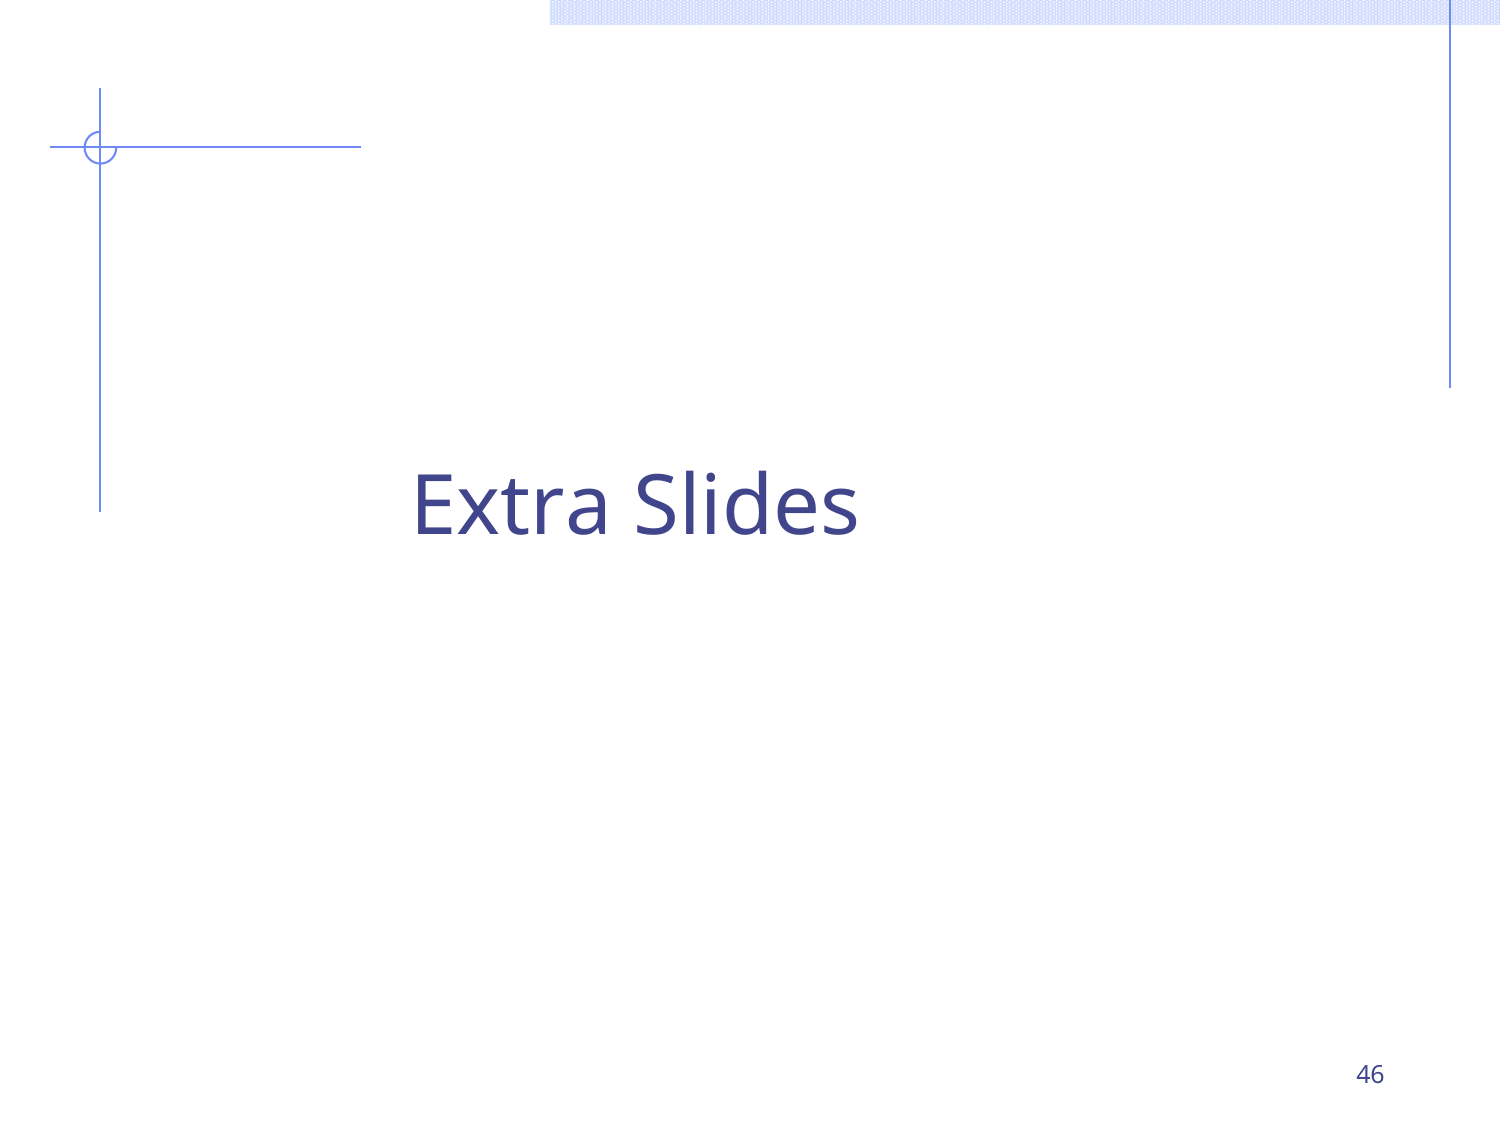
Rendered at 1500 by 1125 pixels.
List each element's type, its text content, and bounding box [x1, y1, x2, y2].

list Extra Slides [395, 444, 1087, 657]
text_box <number> [1137, 1050, 1400, 1100]
picture [1452, 0, 1500, 25]
picture [549, 0, 1448, 25]
